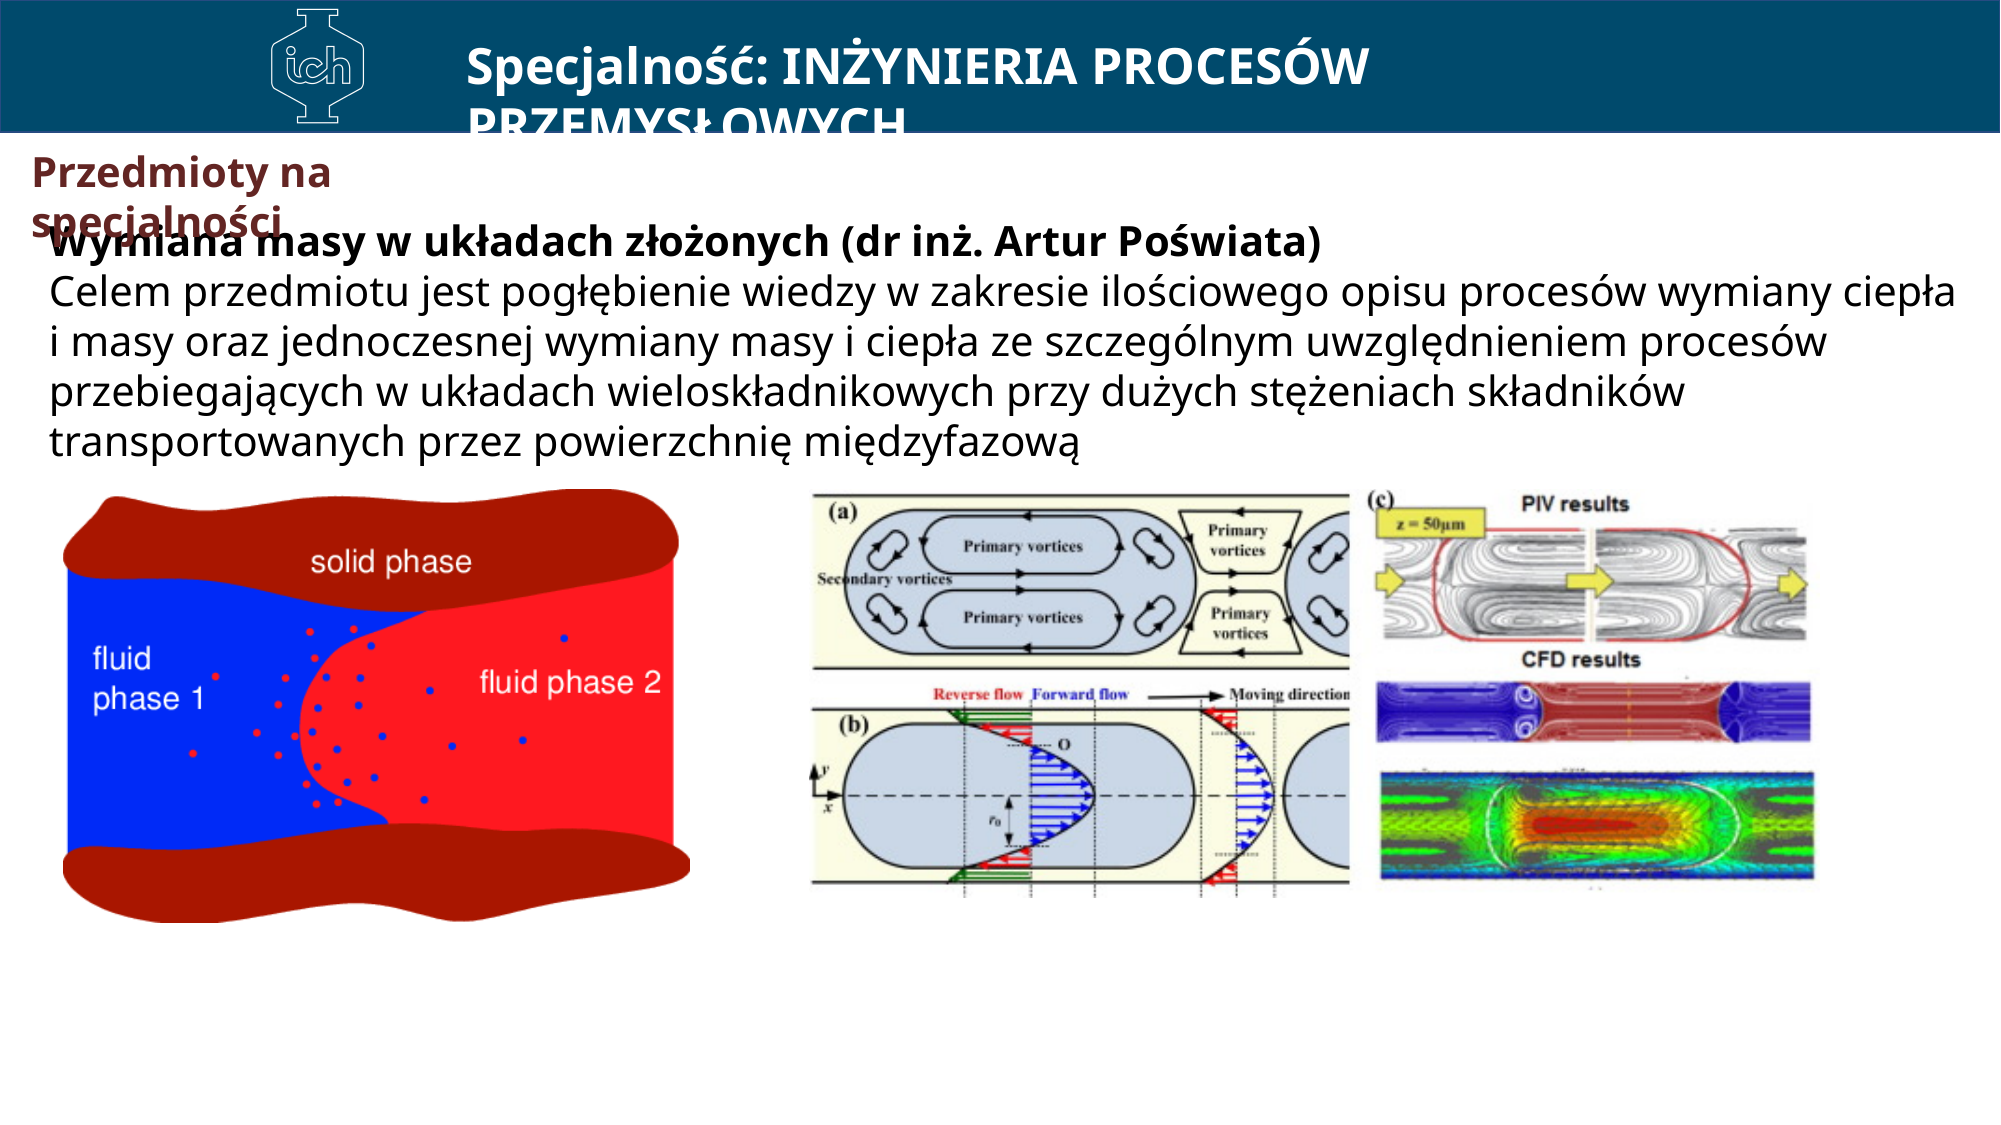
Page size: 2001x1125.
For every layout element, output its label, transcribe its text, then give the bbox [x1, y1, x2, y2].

text_box Wymiana masy w układach złożonych (dr inż. Artur Poświata) Celem przedmiotu jest pogłębienie wiedzy w zakresie ilościowego opisu procesów wymiany ciepła i masy oraz jednoczesnej wymiany masy i ciepła ze szczególnym uwzględnieniem procesów przebiegających w układach wieloskładnikowych przy dużych stężeniach składników transportowanych przez powierzchnię międzyfazową [33, 207, 1982, 473]
text_box Przedmioty na specjalności [16, 138, 584, 254]
picture [63, 489, 690, 923]
text_box [0, 0, 2000, 133]
text_box Specjalność: INŻYNIERIA PROCESÓW PRZEMYSŁOWYCH [451, 27, 1692, 162]
picture [809, 489, 1820, 898]
